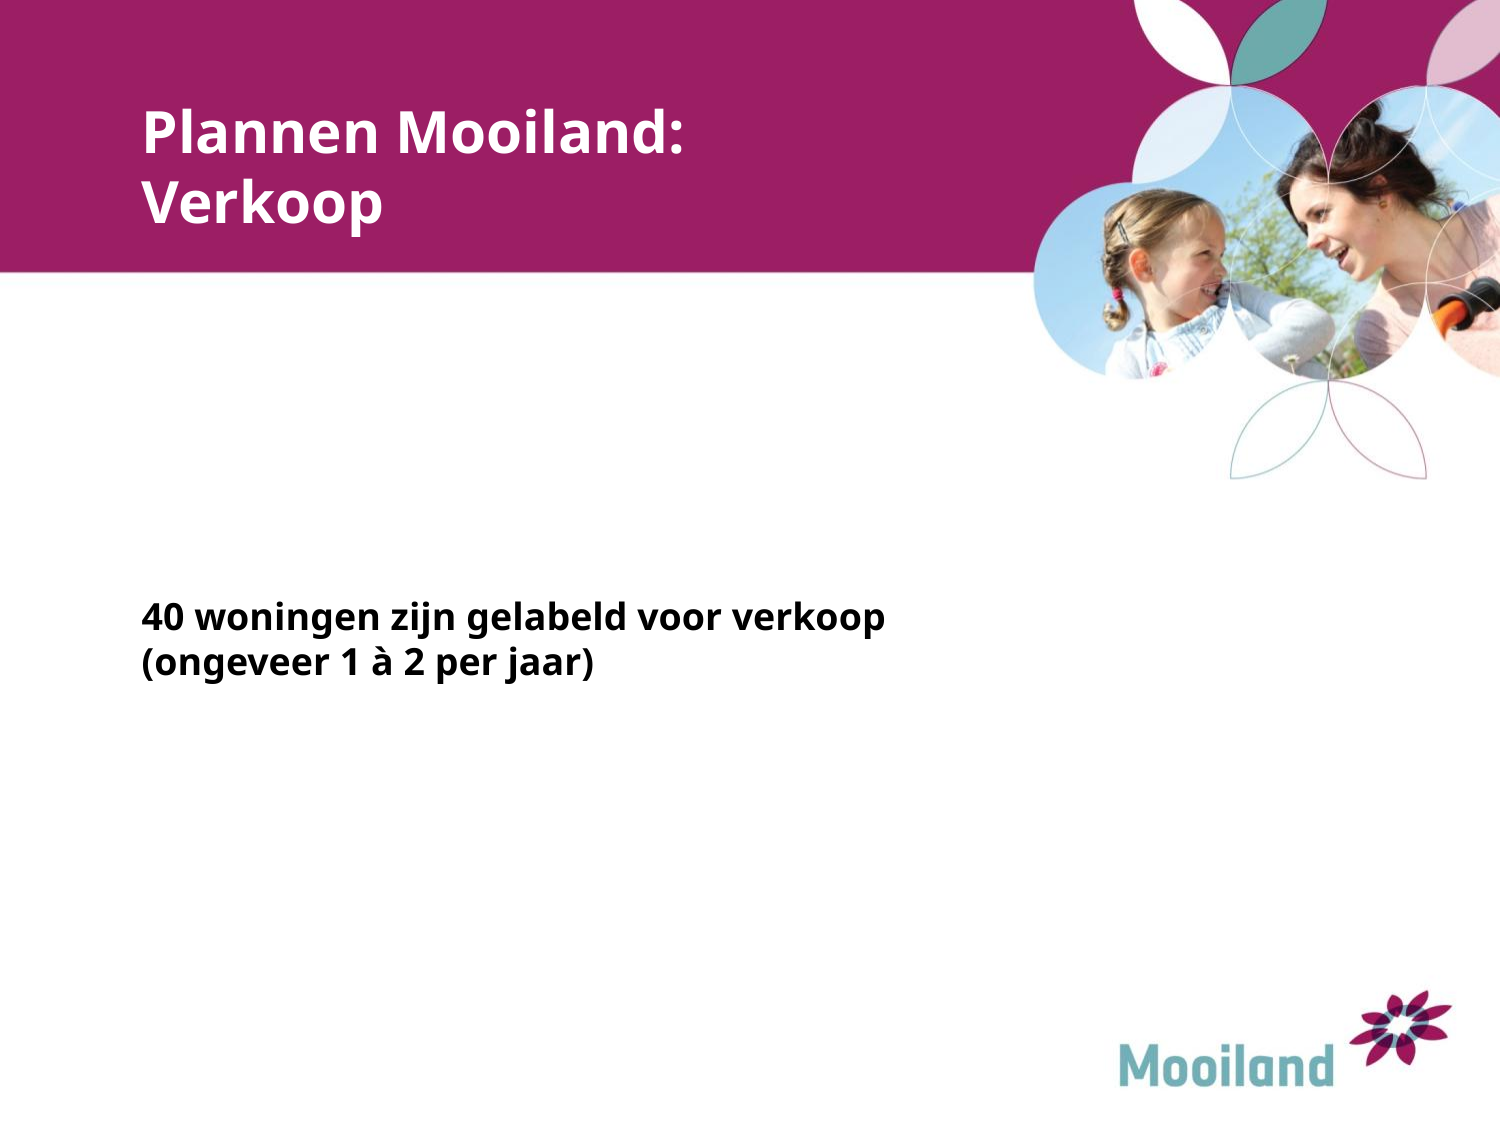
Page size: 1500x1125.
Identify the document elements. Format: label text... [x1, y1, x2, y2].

list 40 woningen zijn gelabeld voor verkoop (ongeveer 1 à 2 per jaar) [141, 419, 1193, 951]
title Plannen Mooiland: Verkoop [141, 94, 1193, 237]
picture [0, 0, 1500, 1125]
